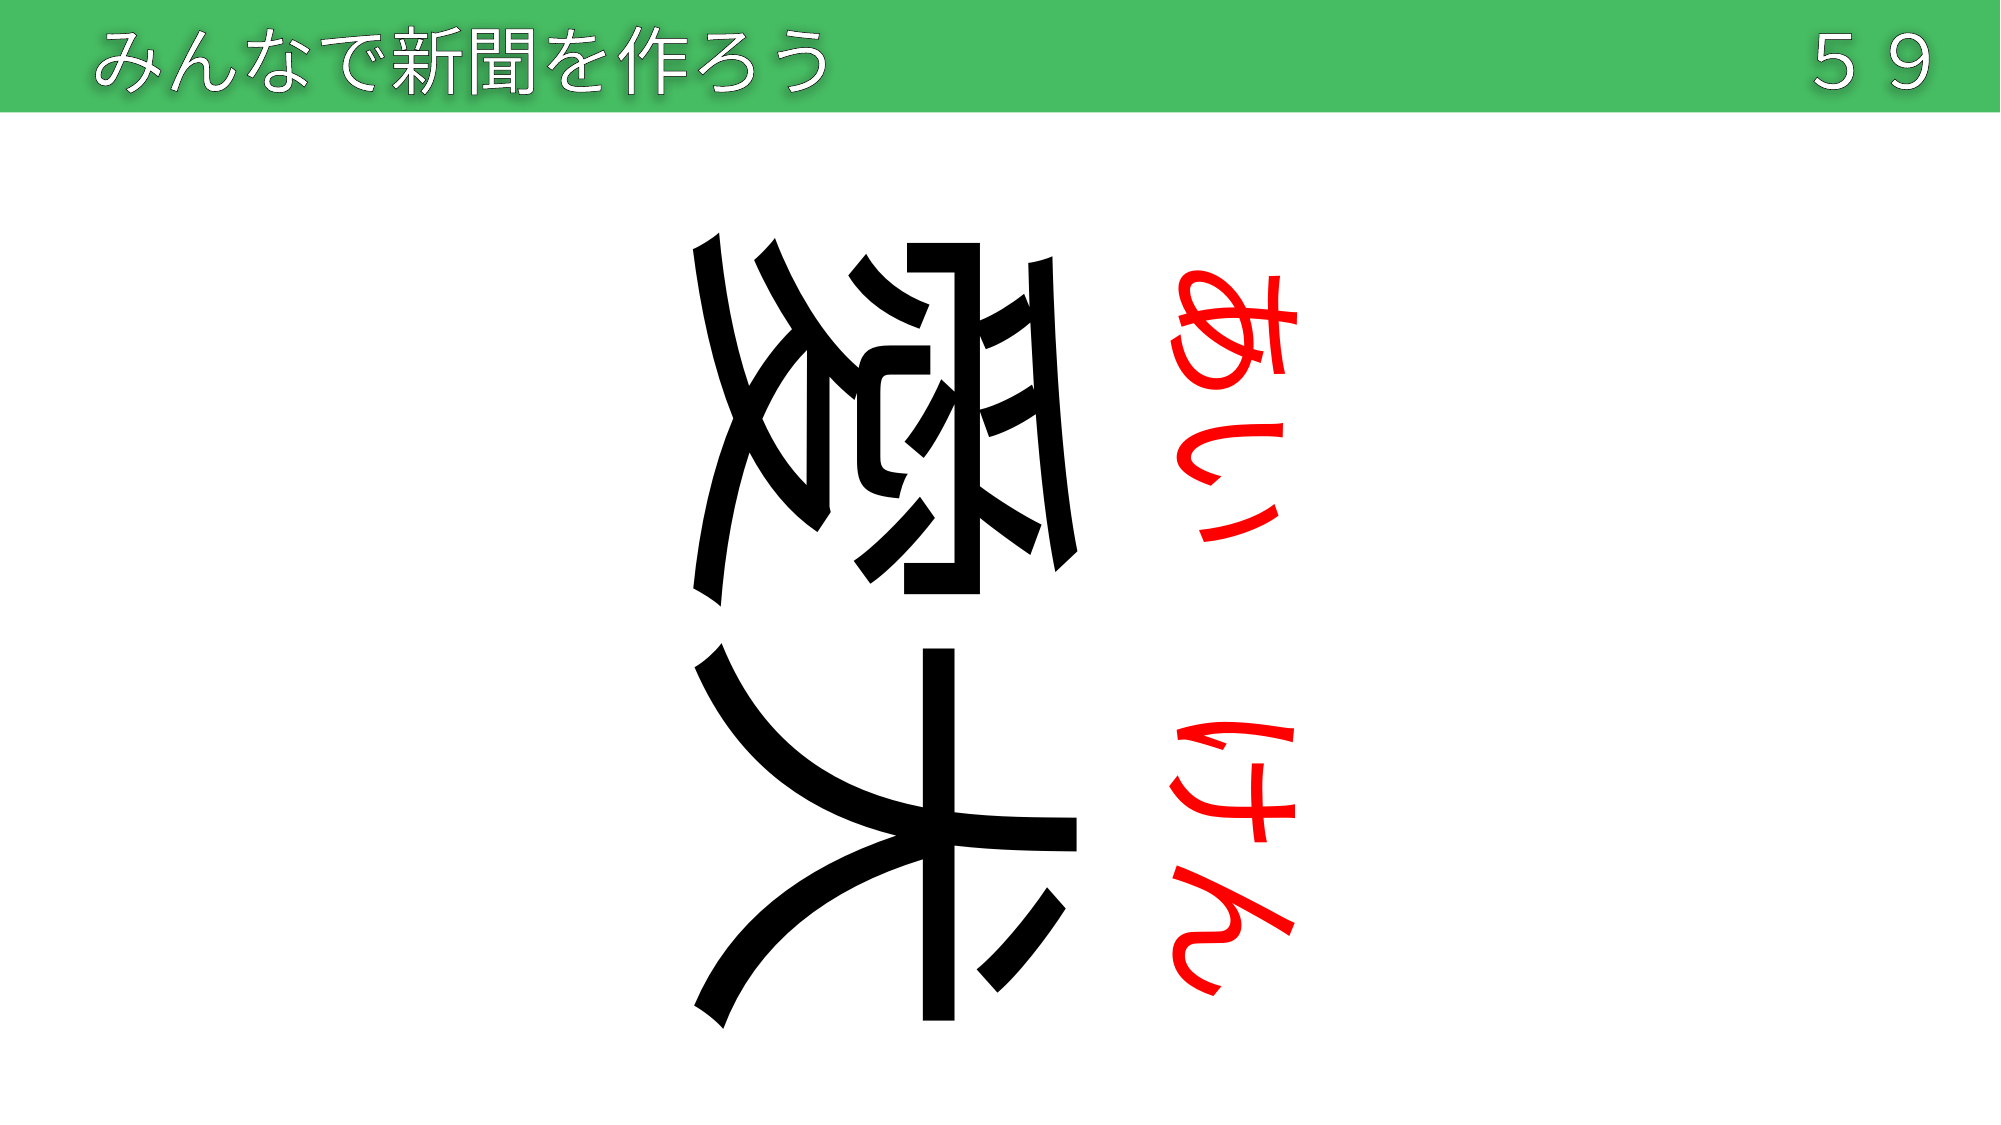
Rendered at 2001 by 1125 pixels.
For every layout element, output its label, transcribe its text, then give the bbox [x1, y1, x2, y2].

text_box 愛犬 [616, 195, 1152, 1125]
text_box ５９ [1782, 6, 1963, 112]
text_box みんなで新聞を作ろう [75, 6, 1603, 112]
text_box あい けん [1124, 239, 1337, 1012]
text_box [0, 0, 2000, 113]
